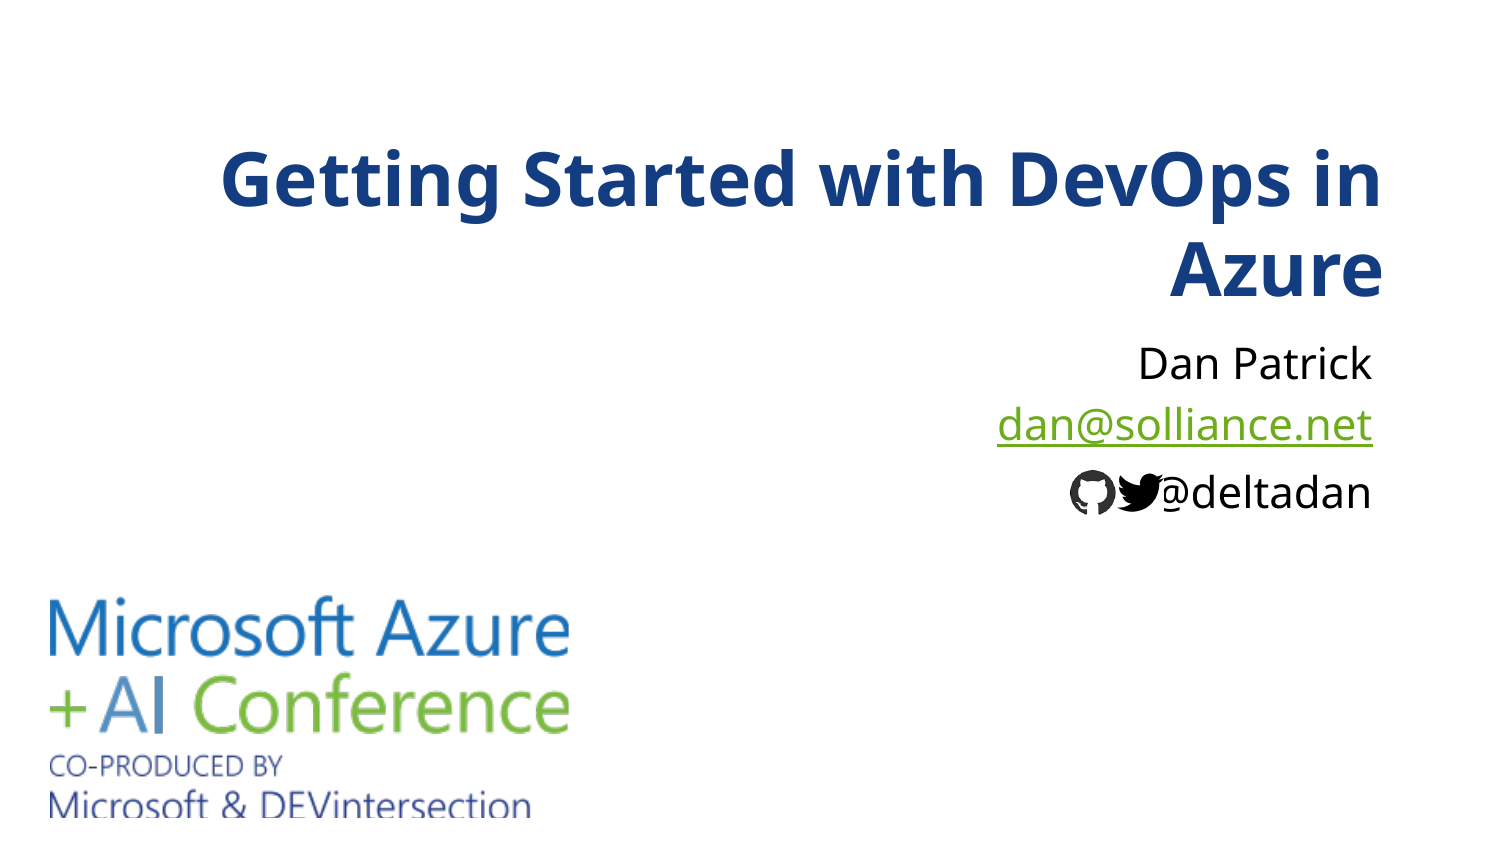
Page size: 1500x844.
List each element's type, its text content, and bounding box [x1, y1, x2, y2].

subtitle Dan Patrick dan@solliance.net @deltadan [337, 327, 1388, 526]
title Getting Started with DevOps in Azure [24, 65, 1401, 319]
picture [1047, 468, 1164, 516]
